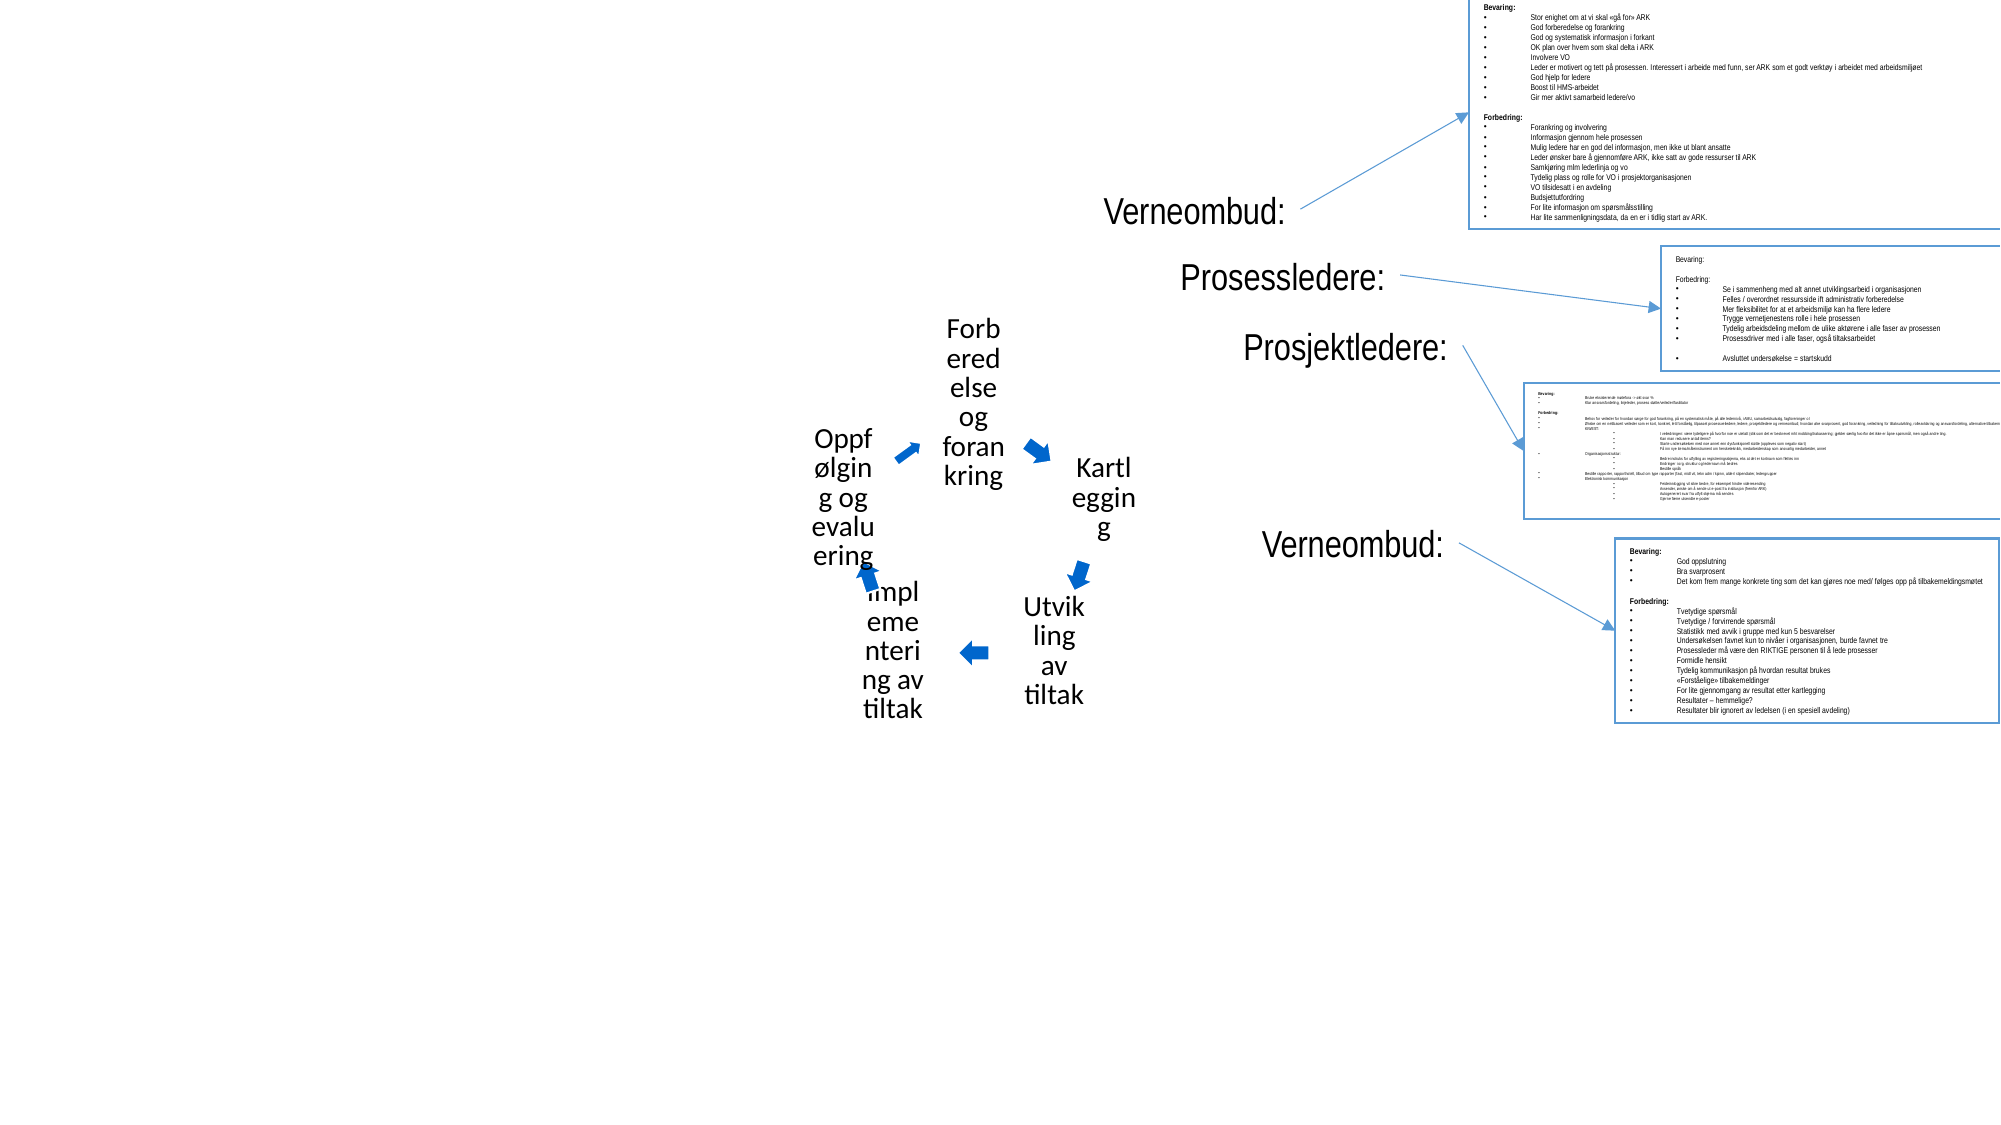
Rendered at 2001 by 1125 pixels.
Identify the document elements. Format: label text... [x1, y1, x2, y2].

text_box Prosjektledere: [1228, 315, 1463, 376]
text_box Verneombud: [1088, 179, 1301, 239]
text_box Verneombud: [1247, 512, 1459, 573]
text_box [1464, 345, 1524, 452]
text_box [1302, 113, 1469, 210]
text_box Bevaring: Stor enighet om at vi skal «gå for» ARK God forberedelse og forankring God og systematisk informasjon i forkant OK plan over hvem som skal delta i ARK Involvere VO Leder er motivert og tett på prosessen. Interessert i arbeide med funn, ser ARK som et godt verktøy i arbeidet med arbeidsmiljøet God hjelp for ledere Boost til HMS-arbeidet Gir mer aktivt samarbeid ledere/vo Forbedring: Forankring og involvering Informasjon gjennom hele prosessen Mulig ledere har en god del informasjon, men ikke ut blant ansatte Leder ønsker bare å gjennomføre ARK, ikke satt av gode ressurser til ARK Samkjøring mlm lederlinja og vo Tydelig plass og rolle for VO i prosjektorganisasjonen VO tilsidesatt i en avdeling Budsjettutfordring For lite informasjon om spørsmålsstilling Har lite sammenligningsdata, da en er i tidlig start av ARK. [1468, 0, 2000, 230]
text_box Bevaring: Bruke eksisterende møtefora -> økt svar % Klar ansvarsfordeling, linjeleder, prosess støtte/veileder/fasilitator Forbedring: Behov for veileder for hvordan sørge for god forankring, på en systematisk måte, på alle ledernivå, i AMU, samarbeidsutvalg, fagforeninger ol Ønske om en nettbasert veileder som er kort, konkret, lett forståelig, tilpasset prosessveiledere, ledere, prosjektledere og verneombud; hvordan øke svarprosent, god forankring, veiledning for tiltaksutvikling, rolleavklaring og ansvarsfordeling, alternative tilbakemeldingsmåter KIWEST: I veiledningen: være tydeligere på hvorfor noe er utelatt (slik som det er beskrevet mht mobbing/trakassering; gjelder særlig hvorfor det ikke er åpne spørsmål, men også andre ting. Kan man redusere antall items? Starte undersøkelsen med noe annet enn dysfunksjonell støtte (oppleves som negativ start) Få inn nye items/måleinstrument om hersketeknikk, medarbeiderskap som ansvarlig medarbeider, annet Organisasjonsstruktur: Bedre instruks for utfylling av registreringsskjema, eks at det er kortnavn som flettes inn Endringer i org. struktur og ledernavn må bedres Bestille språk Bestille rapporter, rapporthotell, tilbud om type rapporter (fast, midl vit, tekn adm / kjønn, alder/ stipendiater, ledergrupper Elektronisk kommunikasjon Feideinnlogging vil sikre bedre, for eksempel hindre videresending Avsender, ønske om å sende ut e-post fra institusjon (fremfor ARK) Autogenerert svar fra utfylt skjema må sendes Gjerne færre utsendte e-poster [1523, 382, 2000, 520]
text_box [1460, 543, 1613, 632]
text_box Bevaring: God oppslutning Bra svarprosent Det kom frem mange konkrete ting som det kan gjøres noe med/ følges opp på tilbakemeldingsmøtet Forbedring: Tvetydige spørsmål Tvetydige / forvirrende spørsmål Statistikk med avvik i gruppe med kun 5 besvarelser Undersøkelsen favnet kun to nivåer i organisasjonen, burde favnet tre Prosessleder må være den RIKTIGE personen til å lede prosesser Formidle hensikt Tydelig kommunikasjon på hvordan resultat brukes «Forståelige» tilbakemeldinger For lite gjennomgang av resultat etter kartlegging Resultater – hemmelige? Resultater blir ignorert av ledelsen (i en spesiell avdeling) [1614, 537, 2000, 724]
text_box Prosessledere: [1165, 245, 1401, 305]
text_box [1401, 275, 1662, 310]
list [783, 359, 1164, 725]
text_box Bevaring: Forbedring: Se i sammenheng med alt annet utviklingsarbeid i organisasjonen Felles / overordnet ressursside ift administrativ forberedelse Mer fleksibilitet for at et arbeidsmiljø kan ha flere ledere Trygge vernetjenestens rolle i hele prosessen Tydelig arbeidsdeling mellom de ulike aktørene i alle faser av prosessen Prosessdriver med i alle faser, også tiltaksarbeidet Avsluttet undersøkelse = startskudd [1660, 245, 2000, 372]
